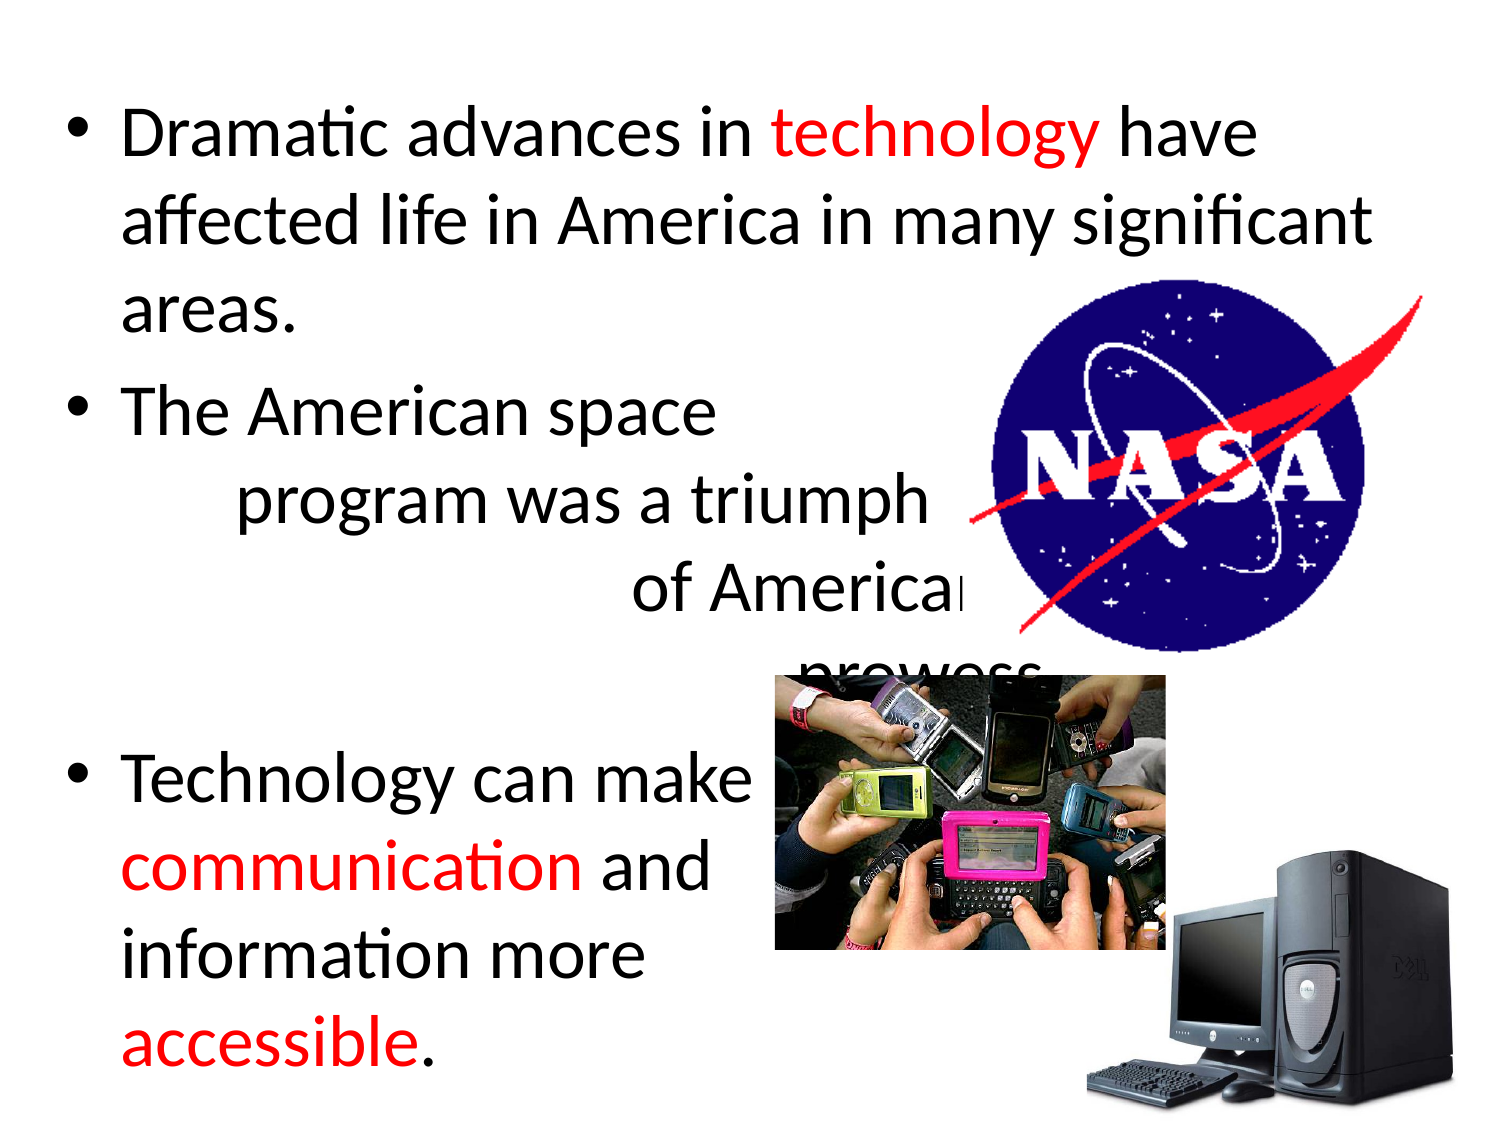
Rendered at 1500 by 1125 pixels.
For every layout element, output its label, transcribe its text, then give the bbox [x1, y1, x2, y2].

picture [962, 274, 1432, 663]
picture [774, 674, 1459, 1125]
list Dramatic advances in technology have affected life in America in many significant areas. The American space program was a triumph of American technological prowess. Technology can make communication and information more accessible. [50, 75, 1463, 1125]
